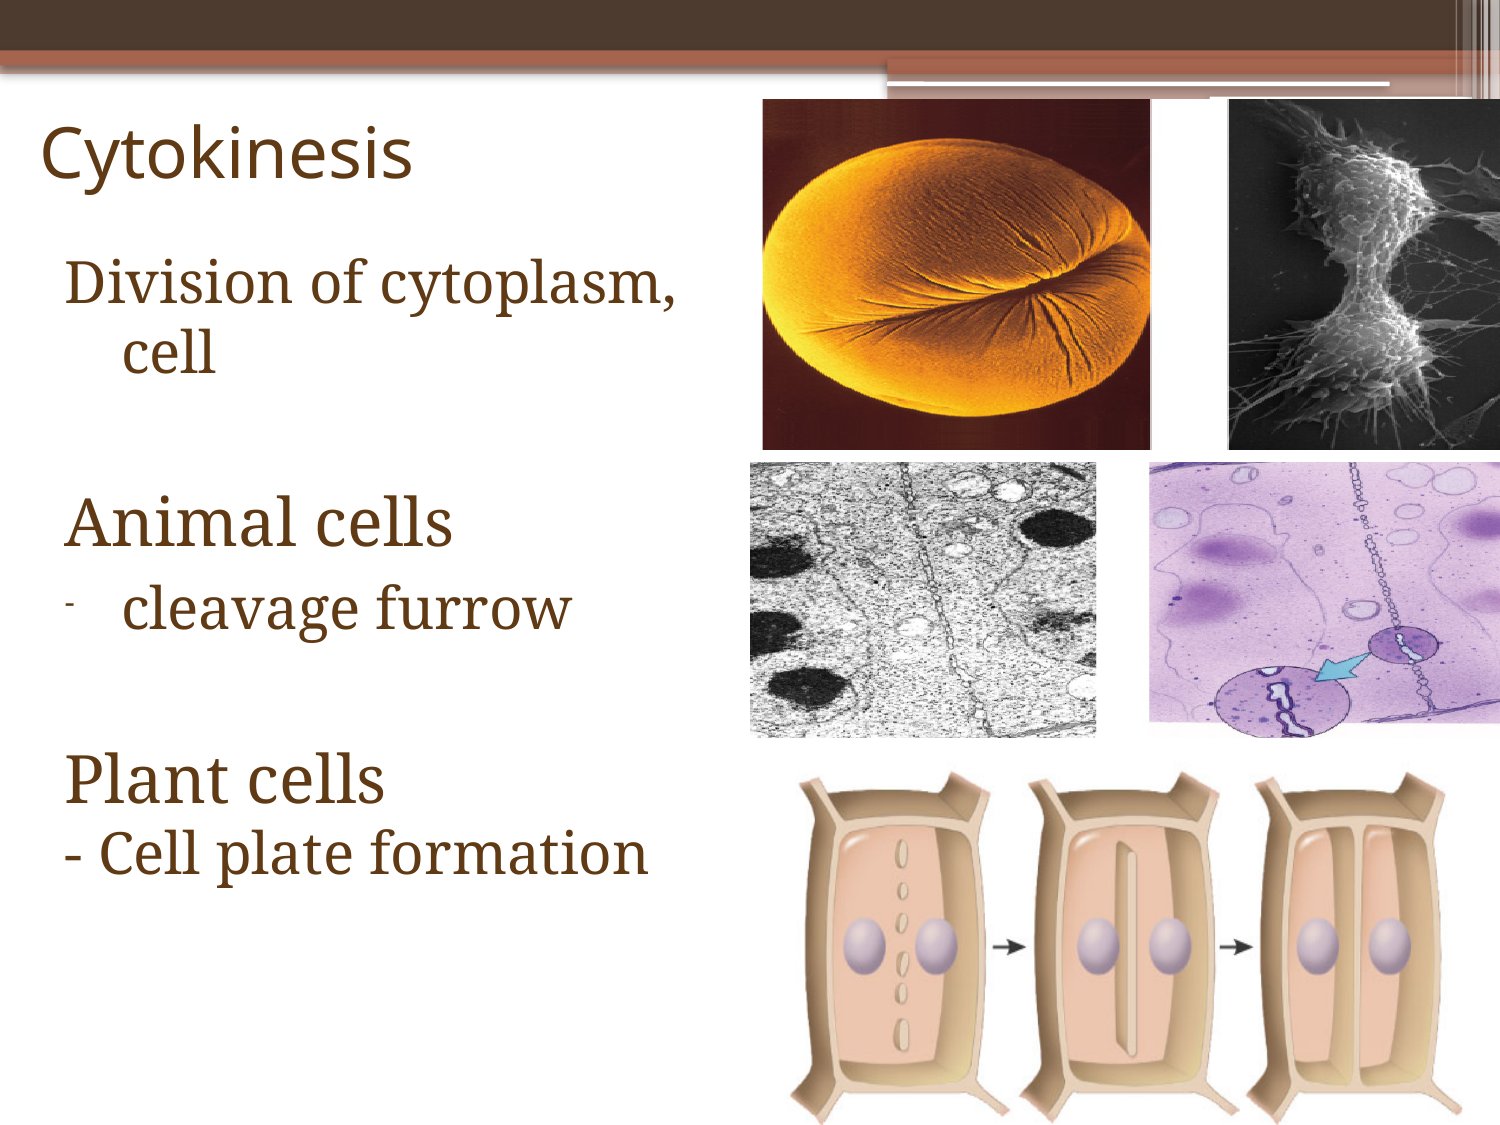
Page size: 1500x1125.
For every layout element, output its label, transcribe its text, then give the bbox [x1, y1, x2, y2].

text_box Division of cytoplasm, cell Animal cells cleavage furrow Plant cells - Cell plate formation [49, 237, 788, 1088]
picture [774, 762, 1463, 1125]
picture [762, 99, 1500, 451]
title Cytokinesis [24, 99, 760, 200]
picture [749, 462, 1500, 738]
